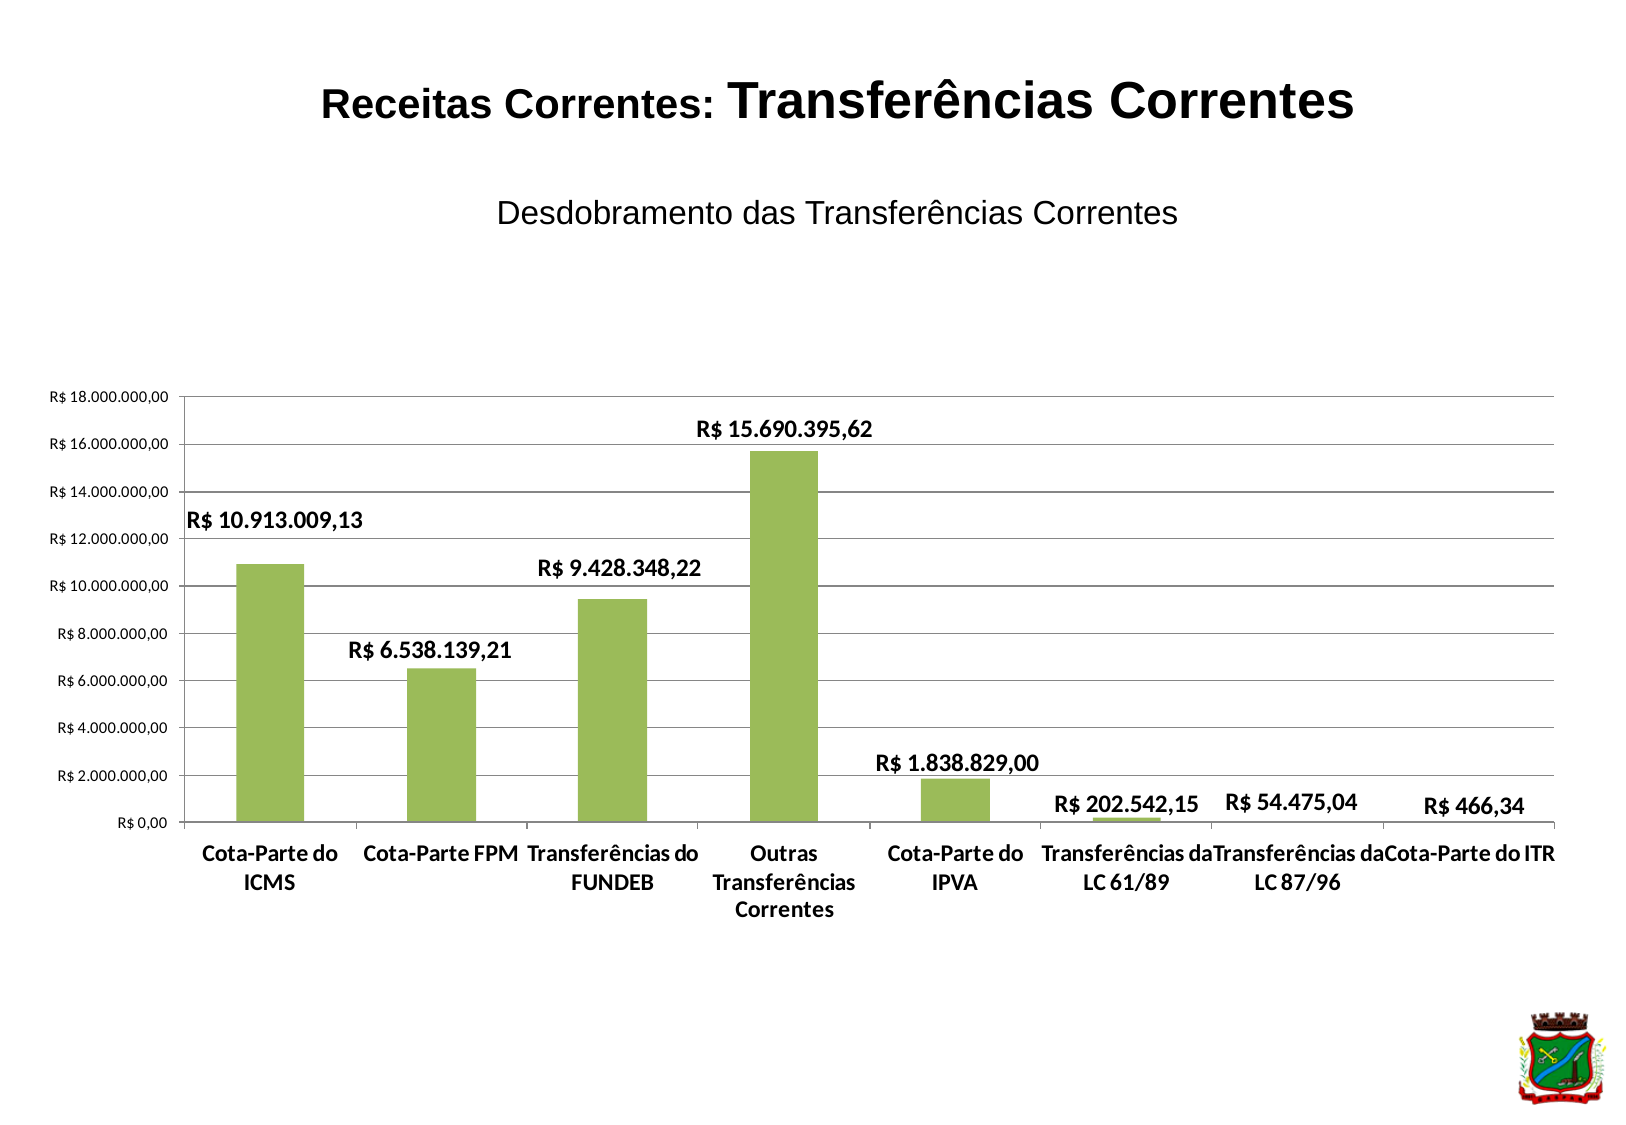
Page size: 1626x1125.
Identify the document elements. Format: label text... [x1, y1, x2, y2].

picture [1516, 1011, 1610, 1107]
title Receitas Correntes: Transferências Correntes Desdobramento das Transferências Correntes [225, 54, 1451, 243]
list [32, 371, 1581, 943]
